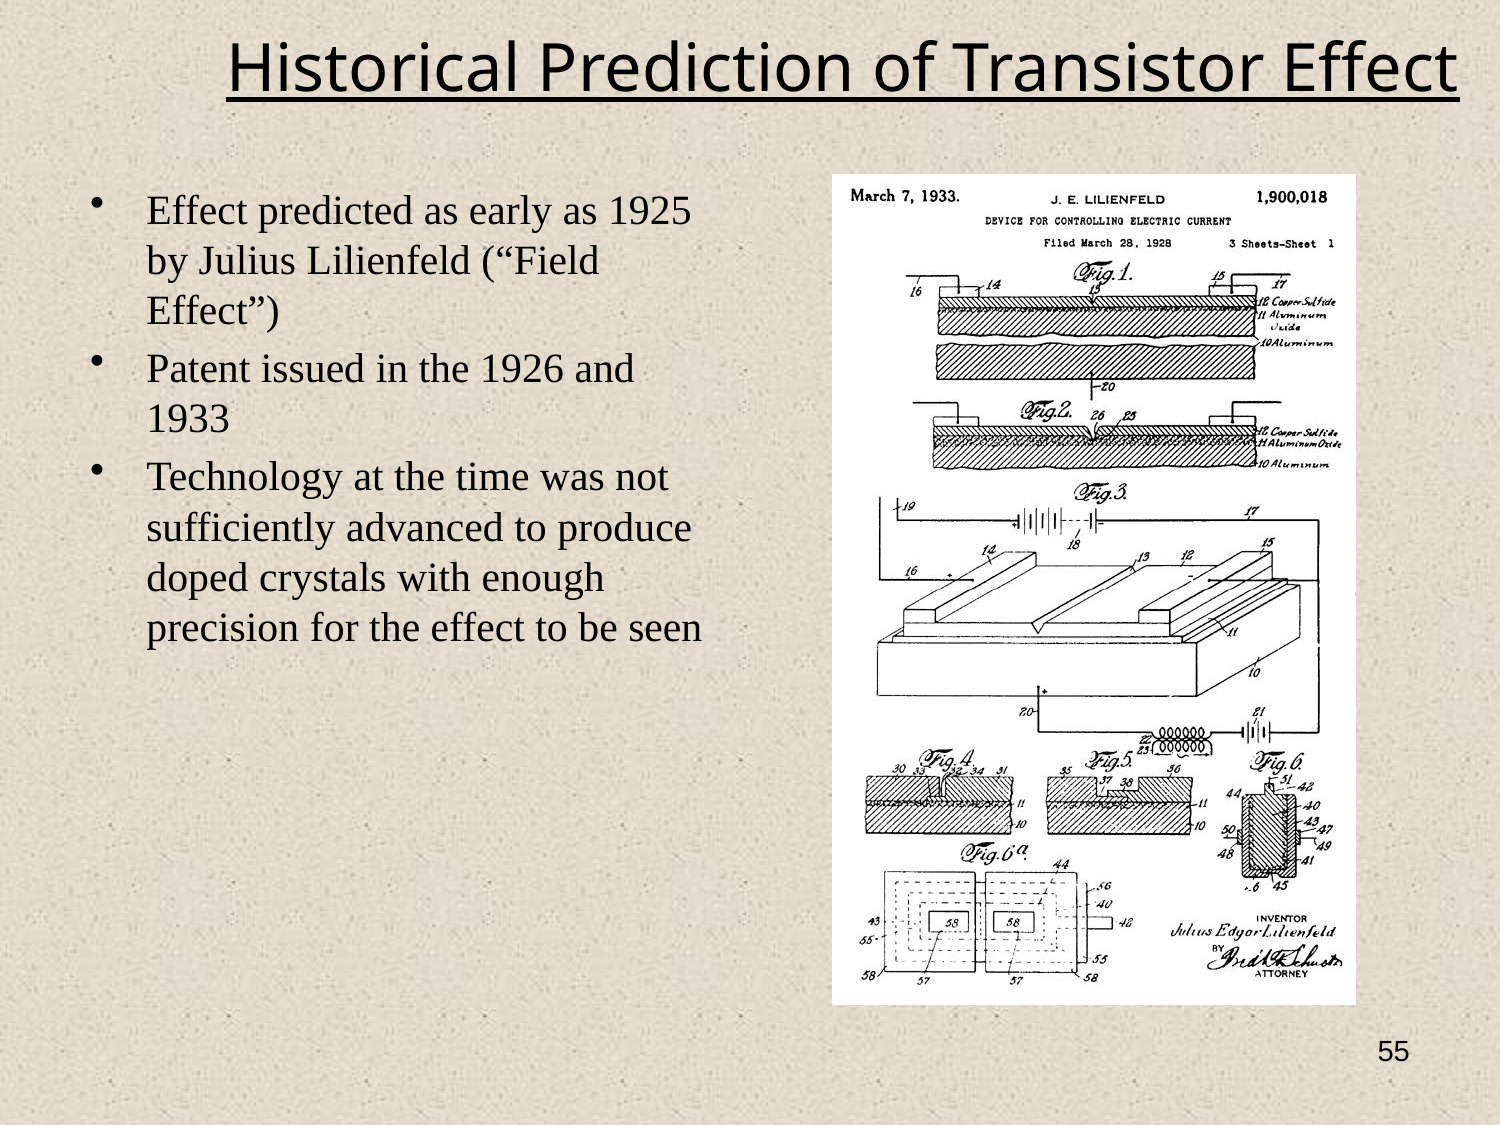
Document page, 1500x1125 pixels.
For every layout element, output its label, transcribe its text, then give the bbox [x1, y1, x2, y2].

slide_number 55 [1074, 1024, 1425, 1103]
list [831, 174, 1356, 1006]
list Effect predicted as early as 1925 by Julius Lilienfeld (“Field Effect”) Patent issued in the 1926 and 1933 Technology at the time was not sufficiently advanced to produce doped crystals with enough precision for the effect to be seen [75, 174, 738, 1005]
title Historical Prediction of Transistor Effect [12, 17, 1475, 113]
picture [0, 0, 1500, 1125]
